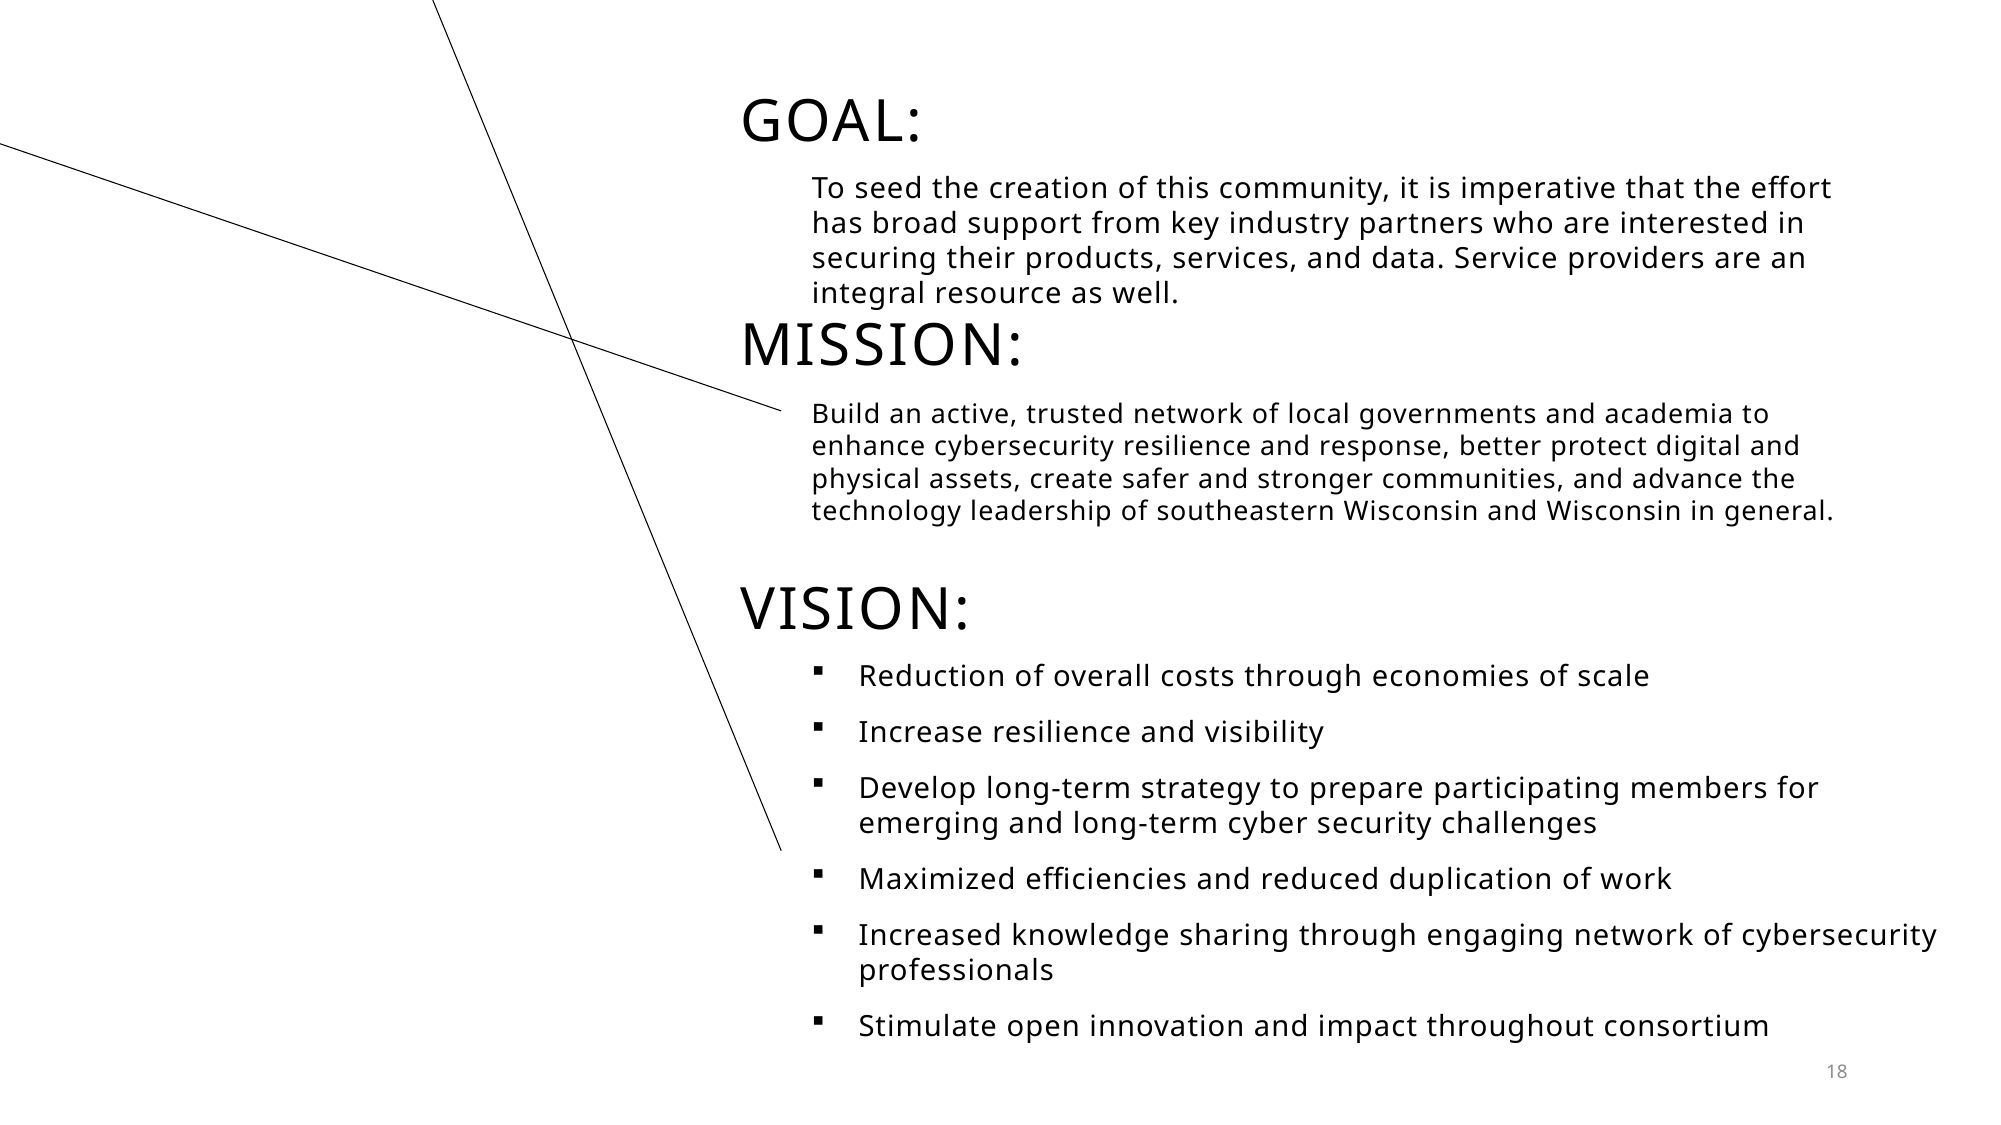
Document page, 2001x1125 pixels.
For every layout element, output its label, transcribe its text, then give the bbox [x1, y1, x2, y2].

text_box Reduction of overall costs through economies of scale Increase resilience and visibility Develop long-term strategy to prepare participating members for emerging and long-term cyber security challenges Maximized efficiencies and reduced duplication of work Increased knowledge sharing through engaging network of cybersecurity professionals Stimulate open innovation and impact throughout consortium [796, 649, 1964, 1125]
text_box Build an active, trusted network of local governments and academia to enhance cybersecurity resilience and response, better protect digital and physical assets, create safer and stronger communities, and advance the technology leadership of southeastern Wisconsin and Wisconsin in general. [796, 389, 1905, 555]
text_box vision: [725, 452, 1564, 650]
title Goal: [725, 15, 1564, 162]
list To seed the creation of this community, it is imperative that the effort has broad support from key industry partners who are interested in securing their products, services, and data. Service providers are an integral resource as well. [796, 161, 1905, 297]
text_box Mission: [725, 187, 1564, 386]
